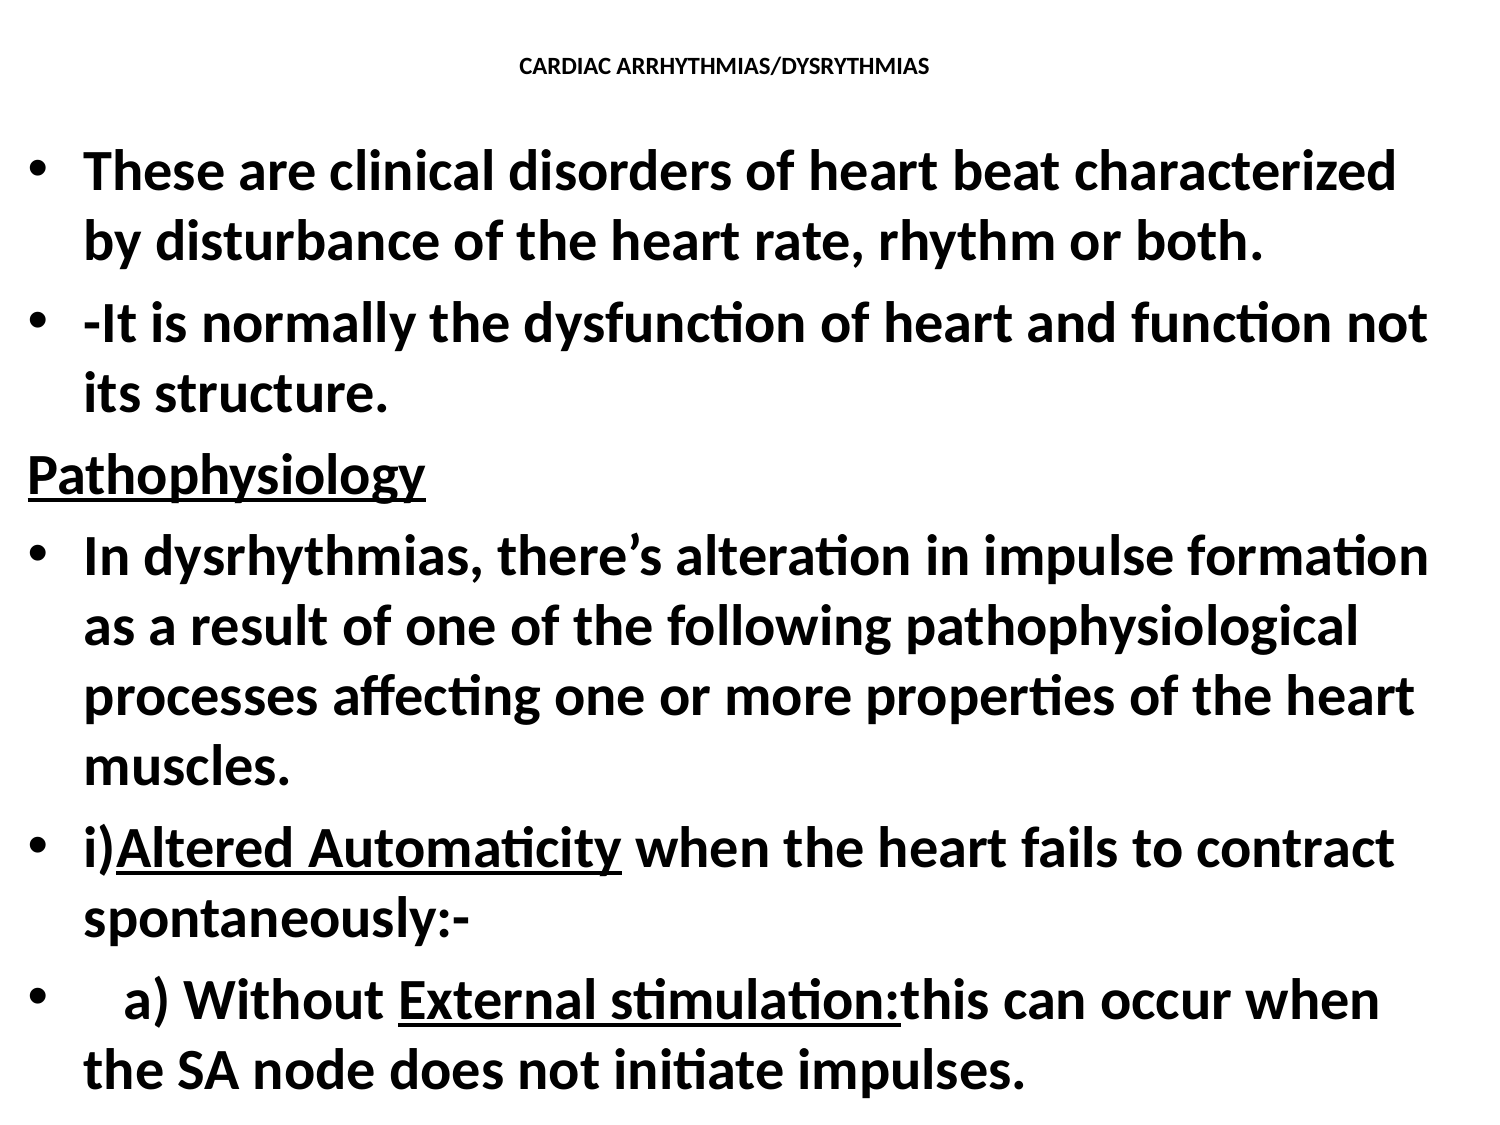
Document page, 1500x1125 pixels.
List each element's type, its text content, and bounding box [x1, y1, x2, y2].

title CARDIAC ARRHYTHMIAS/DYSRYTHMIAS [5, 12, 1444, 118]
list These are clinical disorders of heart beat characterized by disturbance of the heart rate, rhythm or both. -It is normally the dysfunction of heart and function not its structure. Pathophysiology In dysrhythmias, there’s alteration in impulse formation as a result of one of the following pathophysiological processes affecting one or more properties of the heart muscles. i)Altered Automaticity when the heart fails to contract spontaneously:- a) Without External stimulation:this can occur when the SA node does not initiate impulses. [12, 125, 1475, 1100]
